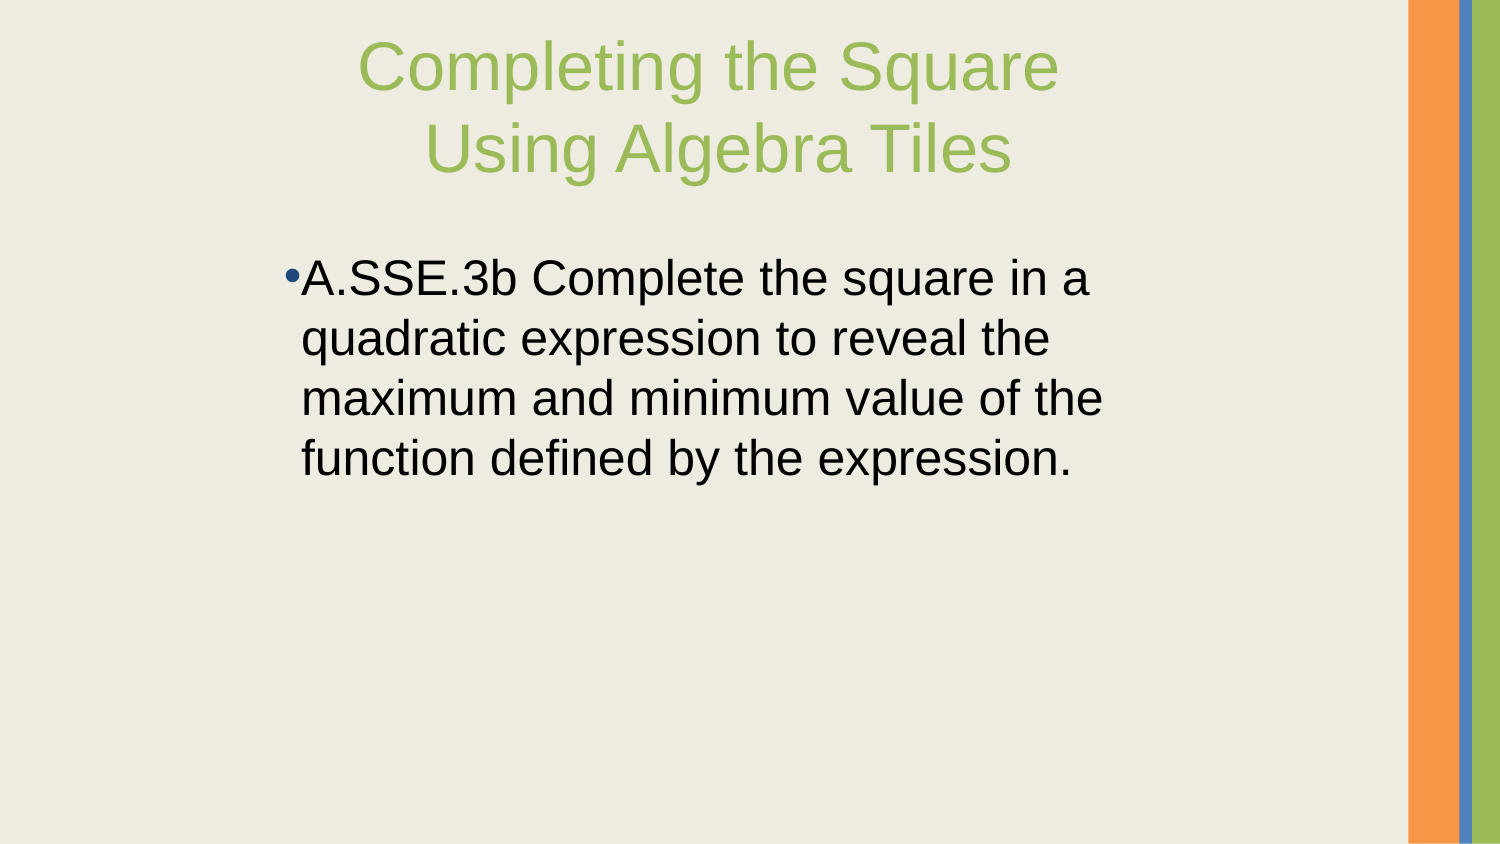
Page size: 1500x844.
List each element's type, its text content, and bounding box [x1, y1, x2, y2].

title Completing the Square Using Algebra Tiles [75, 33, 1363, 175]
list A.SSE.3b Complete the square in a quadratic expression to reveal the maximum and minimum value of the function defined by the expression. [243, 230, 1210, 788]
